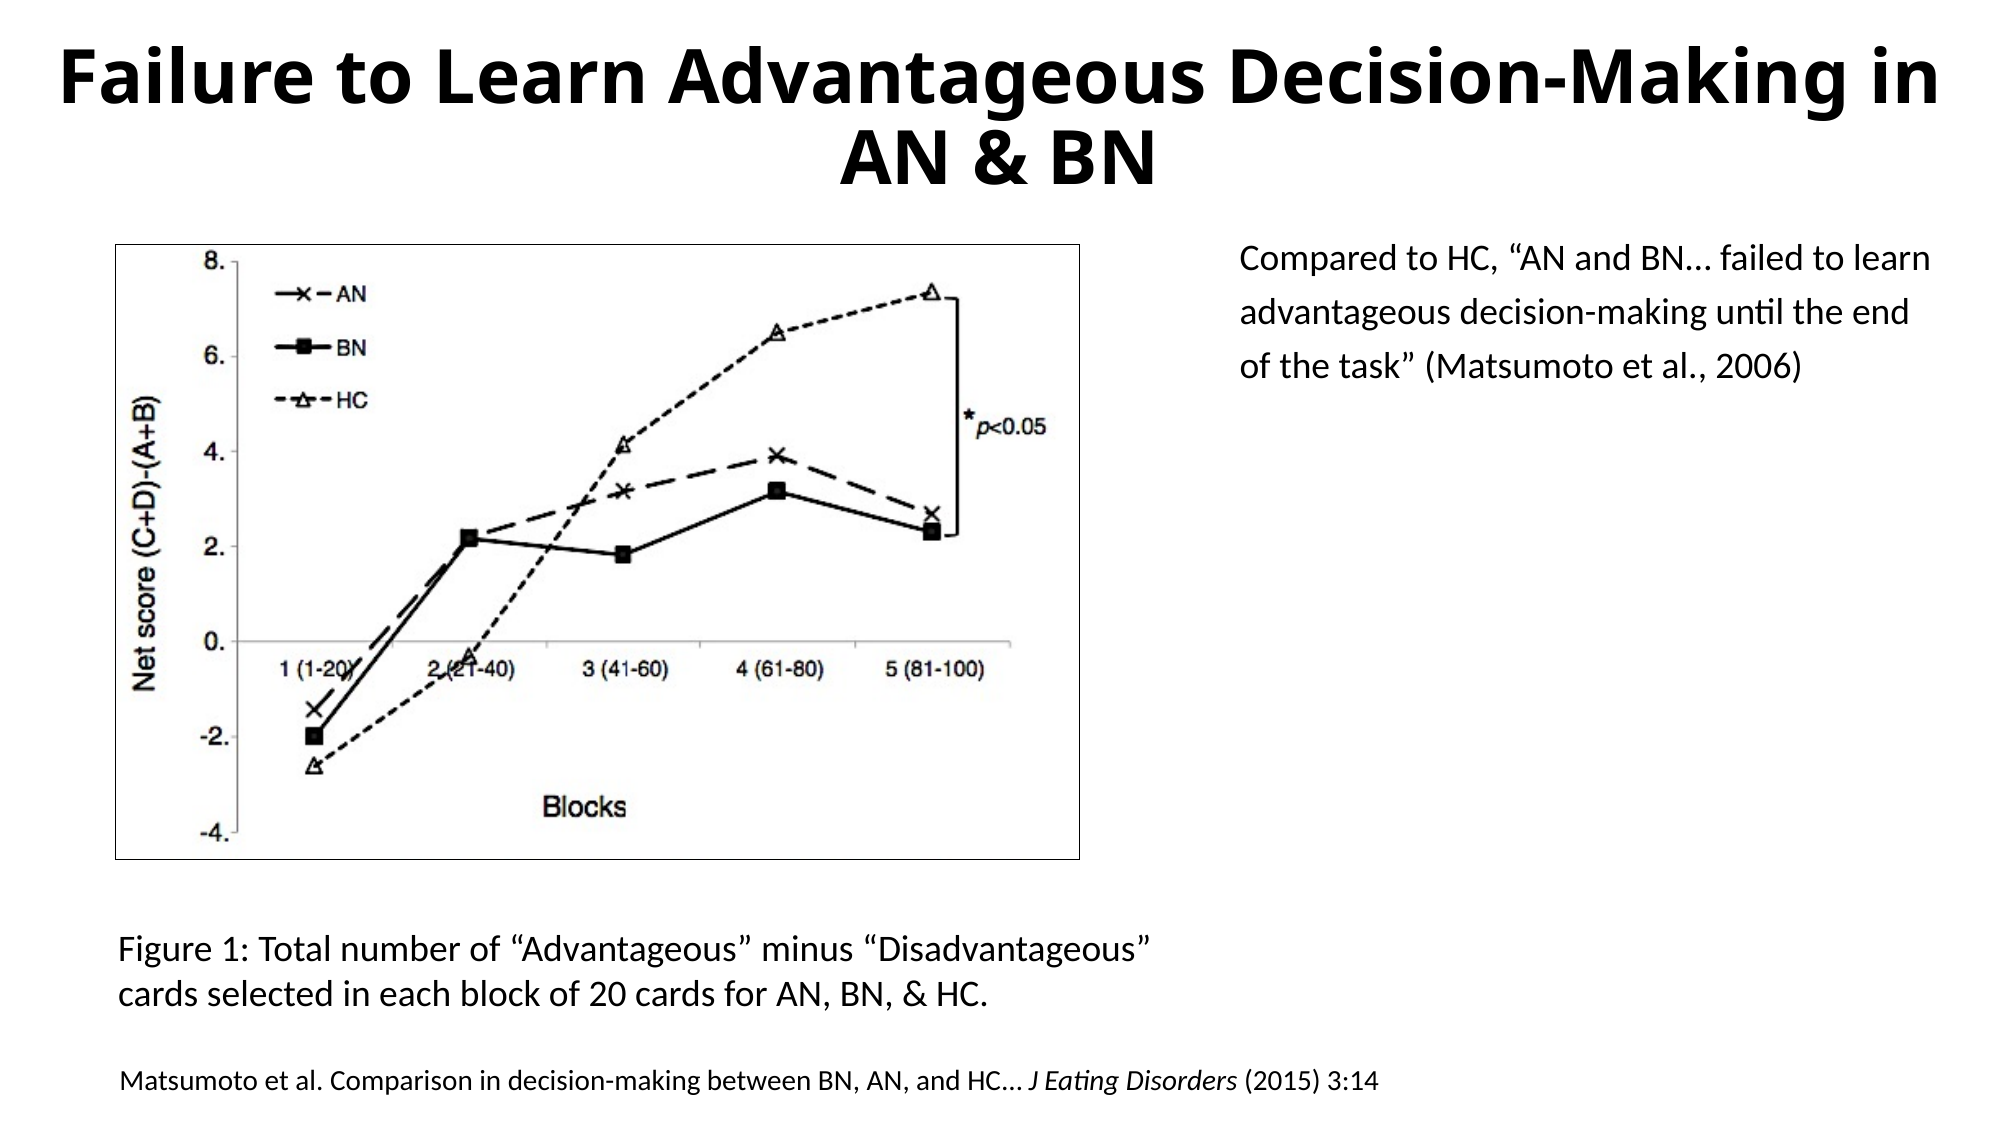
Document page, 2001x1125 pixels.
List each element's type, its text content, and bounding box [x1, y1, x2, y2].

text_box Figure 1: Total number of “Advantageous” minus “Disadvantageous” cards selected in each block of 20 cards for AN, BN, & HC. [103, 916, 1211, 1022]
text_box Failure to Learn Advantageous Decision-Making in AN & BN [0, 10, 2000, 229]
text_box Matsumoto et al. Comparison in decision-making between BN, AN, and HC… J Eating Disorders (2015) 3:14 [104, 1053, 1395, 1104]
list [115, 244, 1080, 860]
text_box Compared to HC, “AN and BN… failed to learn advantageous decision-making until the end of the task” (Matsumoto et al., 2006) [1224, 229, 1956, 501]
text_box [137, 953, 1863, 1097]
